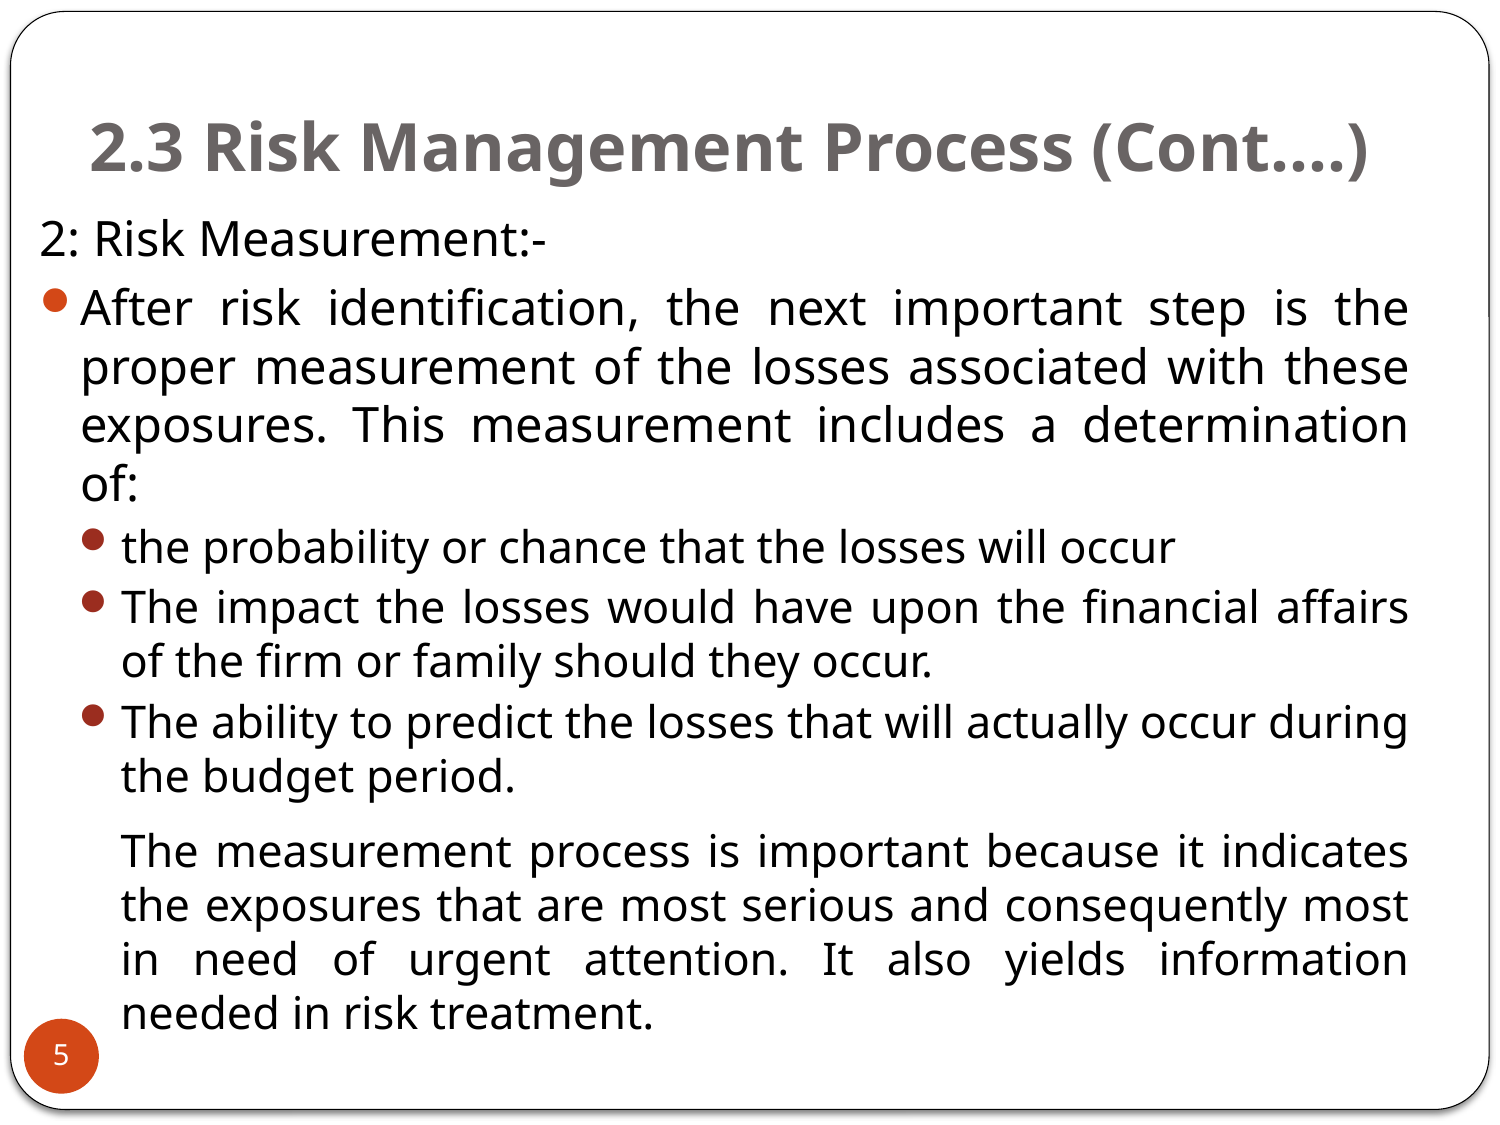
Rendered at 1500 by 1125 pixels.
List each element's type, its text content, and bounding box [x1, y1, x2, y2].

title 2.3 Risk Management Process (Cont….) [75, 45, 1425, 200]
list 2: Risk Measurement:- After risk identification, the next important step is the proper measurement of the losses associated with these exposures. This measurement includes a determination of: the probability or chance that the losses will occur The impact the losses would have upon the financial affairs of the firm or family should they occur. The ability to predict the losses that will actually occur during the budget period. The measurement process is important because it indicates the exposures that are most serious and consequently most in need of urgent attention. It also yields information needed in risk treatment. [24, 200, 1425, 1050]
slide_number 5 [23, 1018, 99, 1094]
